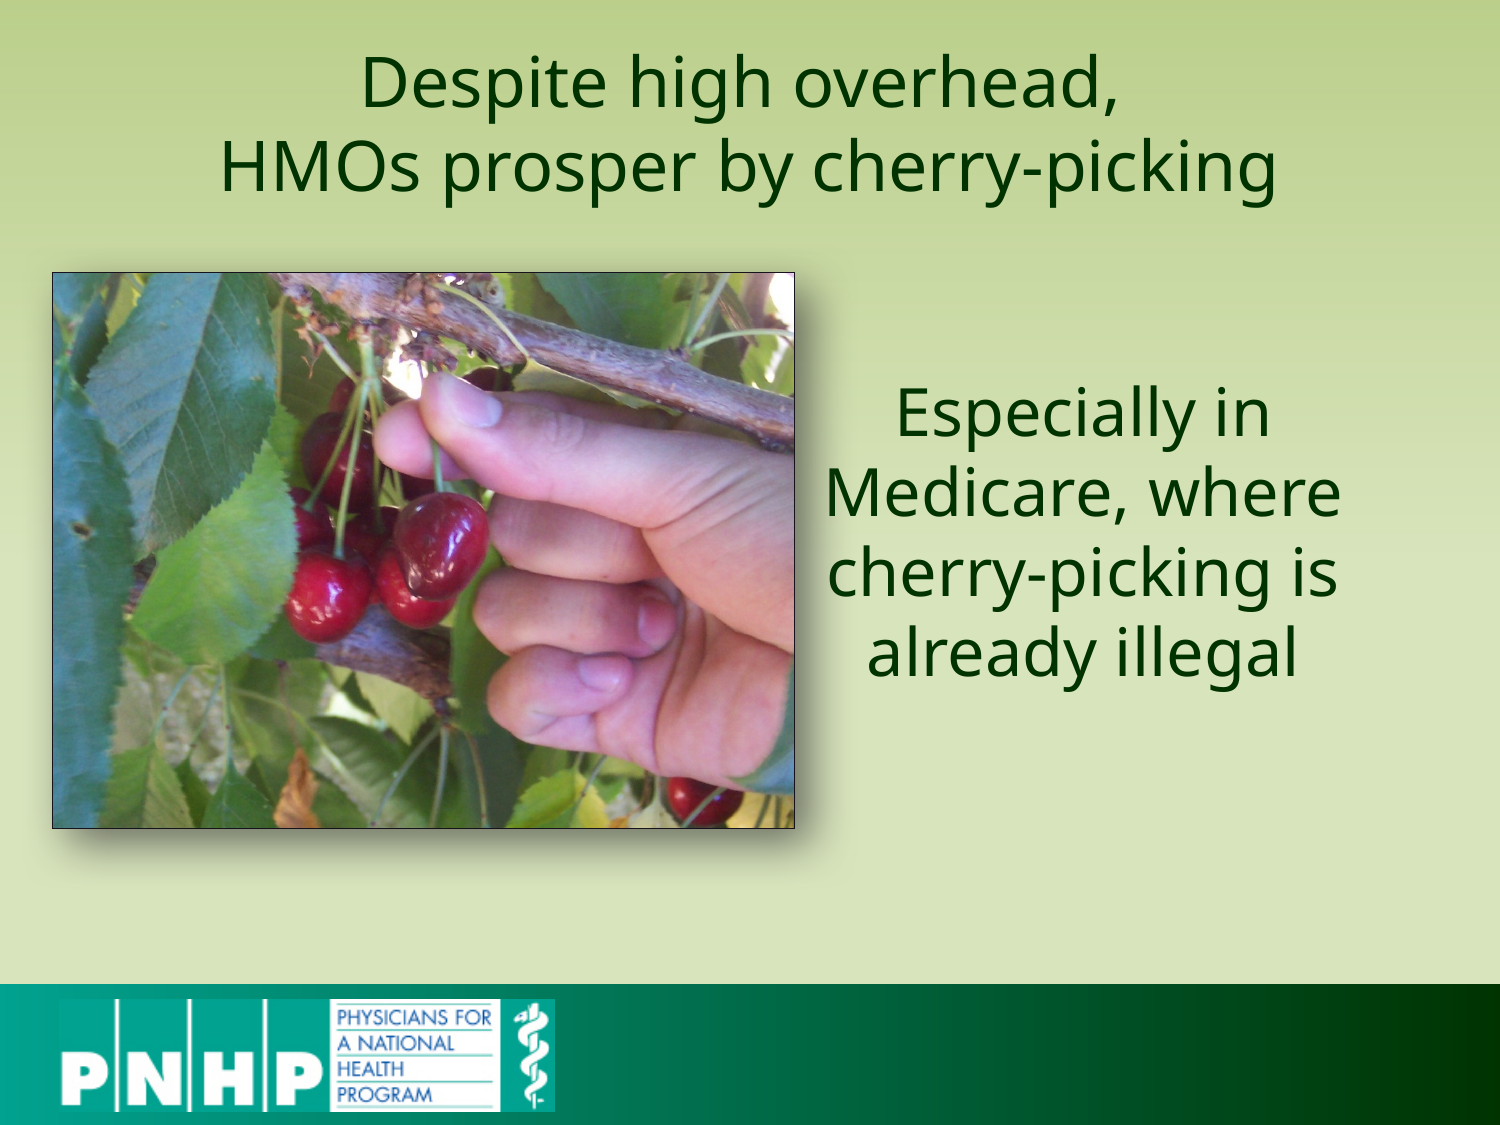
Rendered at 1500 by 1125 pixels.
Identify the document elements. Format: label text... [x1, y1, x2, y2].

picture [58, 999, 555, 1112]
subtitle Especially in Medicare, where cherry-picking is already illegal [845, 362, 1388, 804]
chart [1166, 984, 1171, 1125]
title Despite high overhead, HMOs prosper by cherry-picking [58, 28, 1441, 216]
picture [52, 272, 795, 829]
